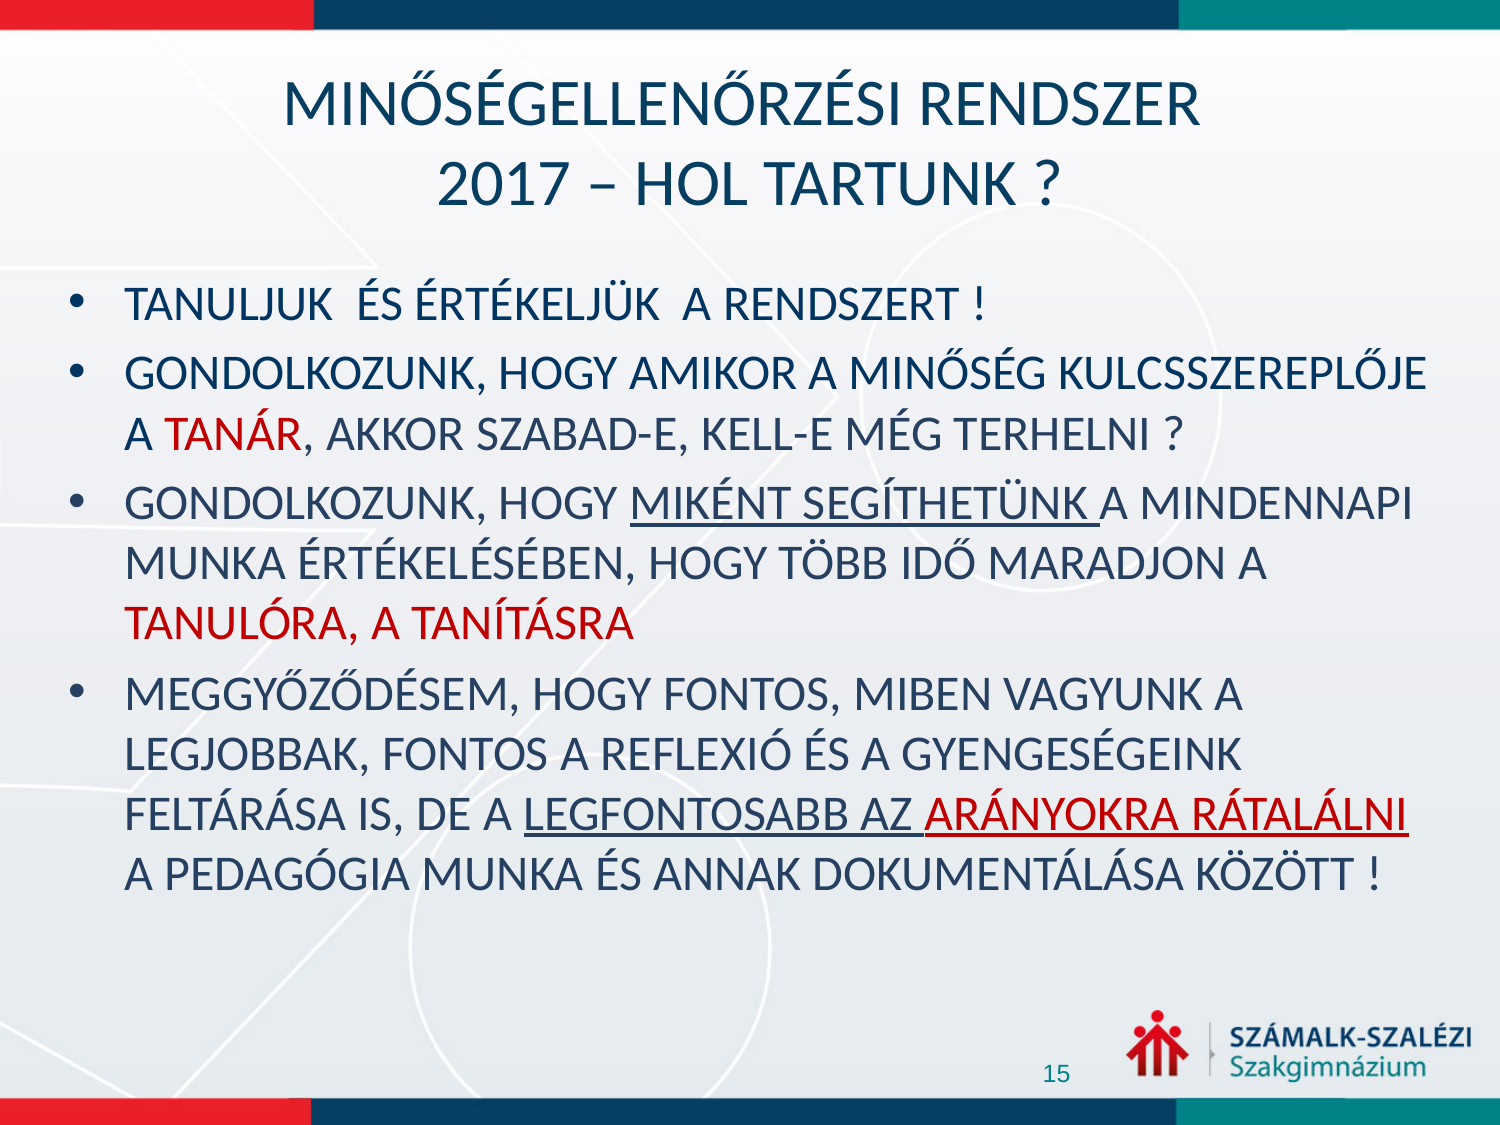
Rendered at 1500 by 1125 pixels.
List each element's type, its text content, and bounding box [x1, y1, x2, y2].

picture [0, 0, 1500, 1125]
list TANULJUK ÉS ÉRTÉKELJÜK A RENDSZERT ! GONDOLKOZUNK, HOGY AMIKOR A MINŐSÉG KULCSSZEREPLŐJE A TANÁR, AKKOR SZABAD-E, KELL-E MÉG TERHELNI ? GONDOLKOZUNK, HOGY MIKÉNT SEGÍTHETÜNK A MINDENNAPI MUNKA ÉRTÉKELÉSÉBEN, HOGY TÖBB IDŐ MARADJON A TANULÓRA, A TANÍTÁSRA MEGGYŐZŐDÉSEM, HOGY FONTOS, MIBEN VAGYUNK A LEGJOBBAK, FONTOS A REFLEXIÓ ÉS A GYENGESÉGEINK FELTÁRÁSA IS, DE A LEGFONTOSABB AZ ARÁNYOKRA RÁTALÁLNI A PEDAGÓGIA MUNKA ÉS ANNAK DOKUMENTÁLÁSA KÖZÖTT ! [53, 262, 1459, 1005]
title MINŐSÉGELLENŐRZÉSI RENDSZER 2017 – HOL TARTUNK ? [75, 45, 1425, 233]
slide_number 15 [1027, 1042, 1425, 1103]
